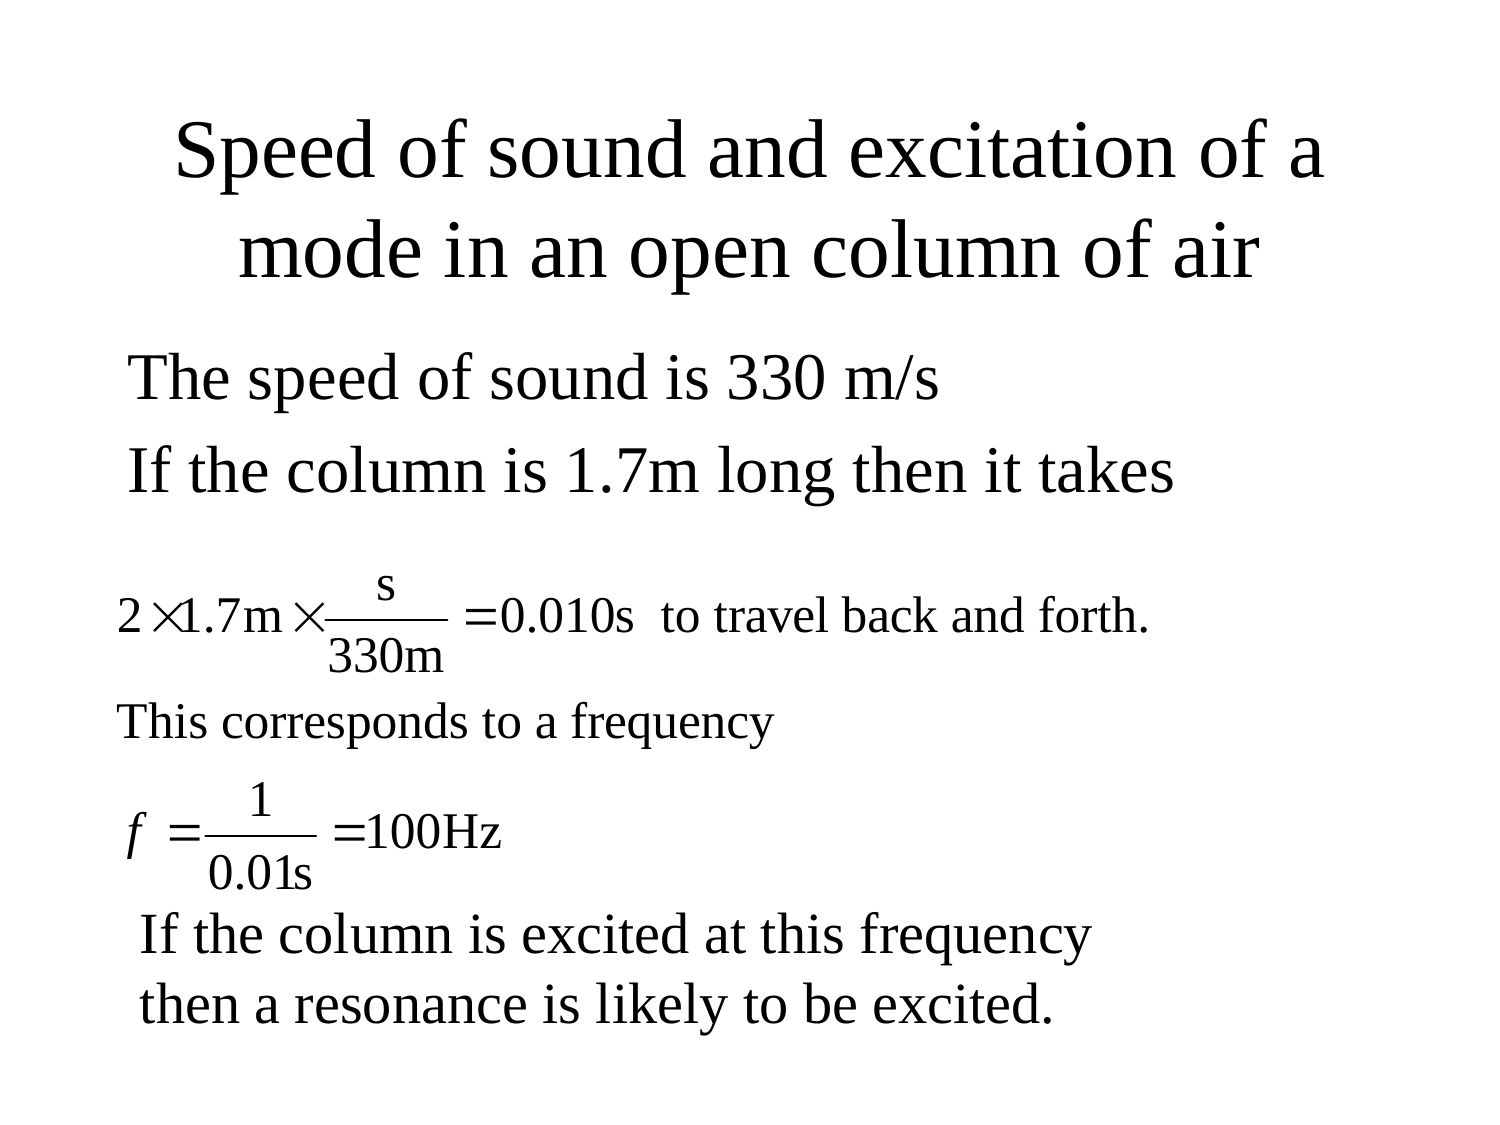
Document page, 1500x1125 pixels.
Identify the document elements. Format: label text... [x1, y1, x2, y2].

list The speed of sound is 330 m/s If the column is 1.7m long then it takes [112, 324, 1388, 1001]
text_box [108, 549, 1158, 903]
title Speed of sound and excitation of a mode in an open column of air [112, 99, 1388, 288]
text_box If the column is excited at this frequency then a resonance is likely to be excited. [124, 911, 1113, 1043]
